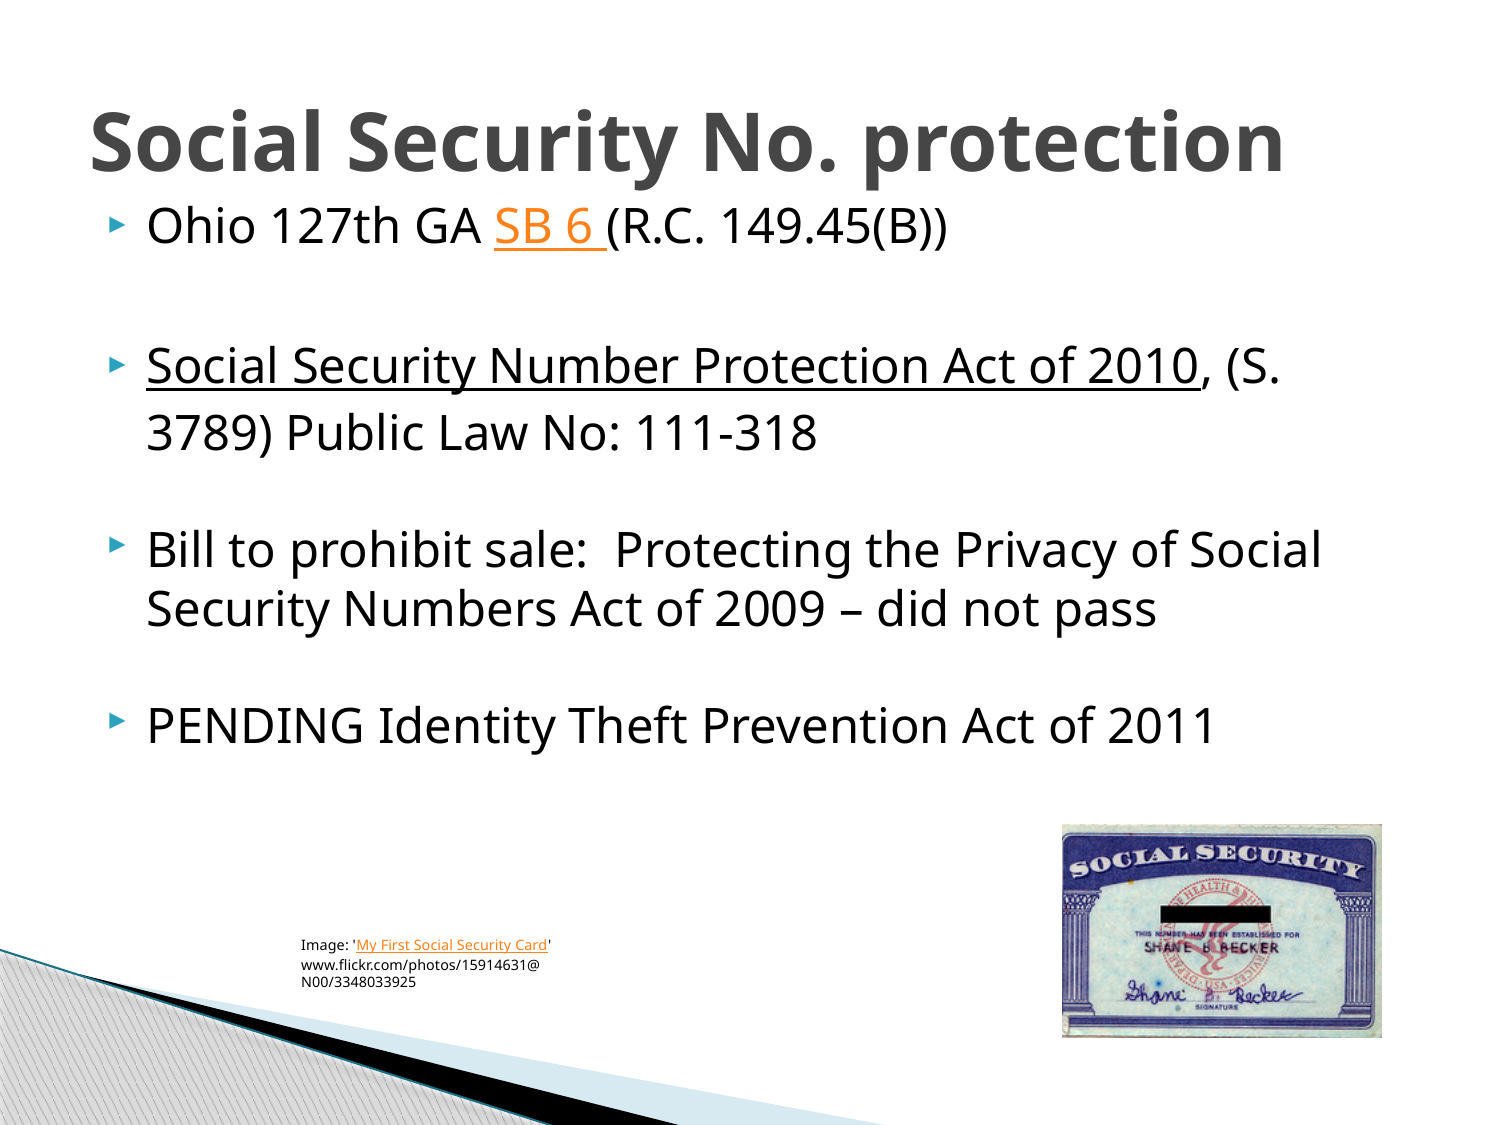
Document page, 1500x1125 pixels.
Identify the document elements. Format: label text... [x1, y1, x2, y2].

list Ohio 127th GA SB 6 (R.C. 149.45(B)) Social Security Number Protection Act of 2010, (S. 3789) Public Law No: 111-318 Bill to prohibit sale: Protecting the Privacy of Social Security Numbers Act of 2009 – did not pass PENDING Identity Theft Prevention Act of 2011 Image: 'My First Social Security Card' www.flickr.com/photos/15914631@ N00/3348033925 [75, 233, 1425, 1005]
picture [1062, 824, 1382, 1038]
title Social Security No. protection [75, 45, 1425, 233]
